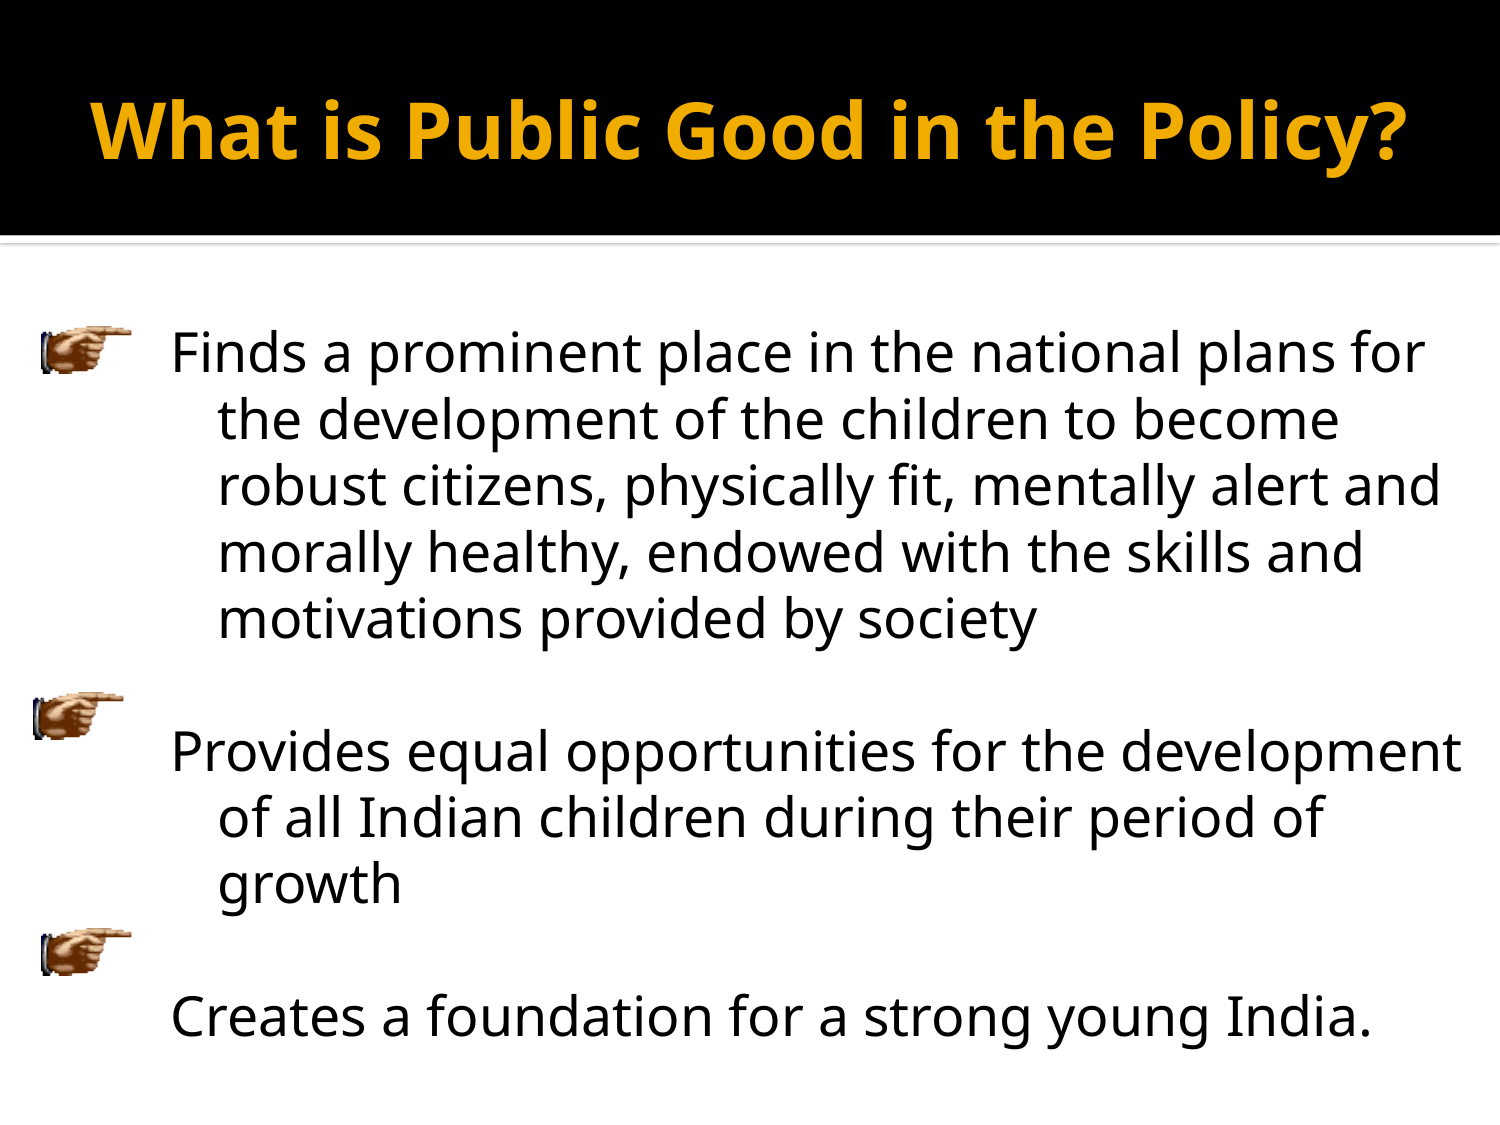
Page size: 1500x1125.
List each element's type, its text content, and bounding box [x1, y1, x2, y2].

picture [33, 692, 160, 740]
picture [41, 326, 168, 374]
picture [41, 928, 168, 976]
list Finds a prominent place in the national plans for the development of the children to become robust citizens, physically fit, mentally alert and morally healthy, endowed with the skills and motivations provided by society Provides equal opportunities for the development of all Indian children during their period of growth Creates a foundation for a strong young India. [144, 302, 1495, 1062]
title What is Public Good in the Policy? [75, 25, 1425, 231]
